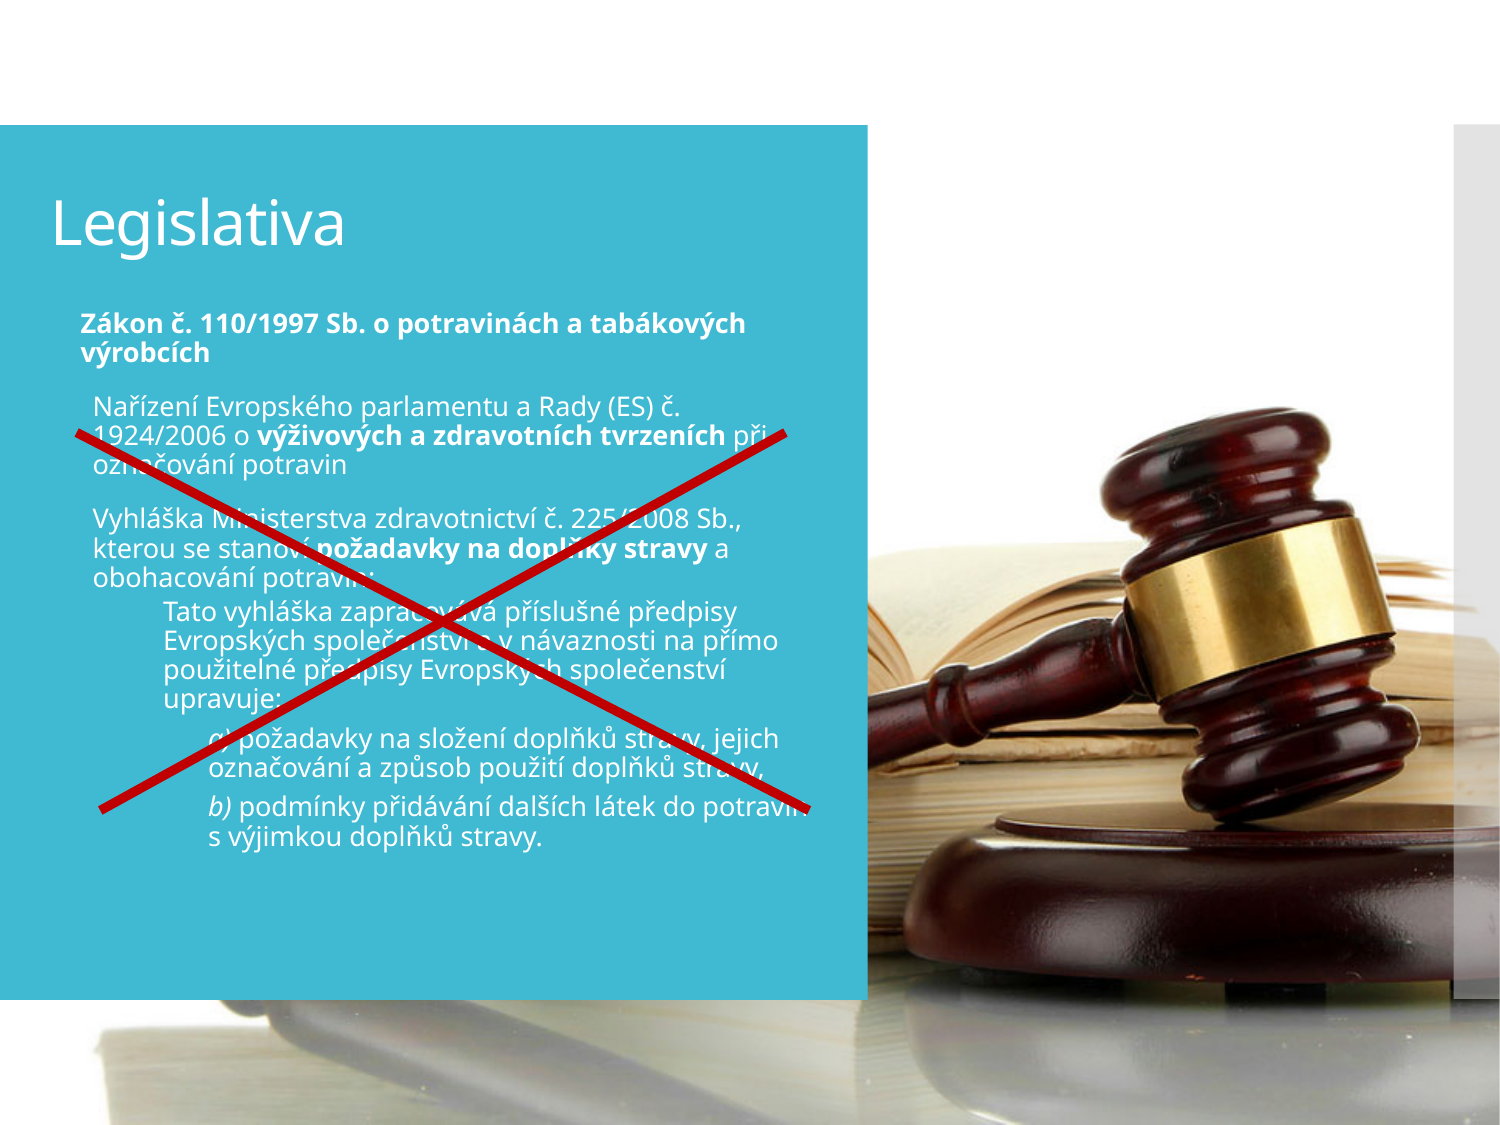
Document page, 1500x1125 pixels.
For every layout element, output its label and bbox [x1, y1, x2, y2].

text_box [76, 432, 810, 811]
picture [0, 0, 1500, 1125]
